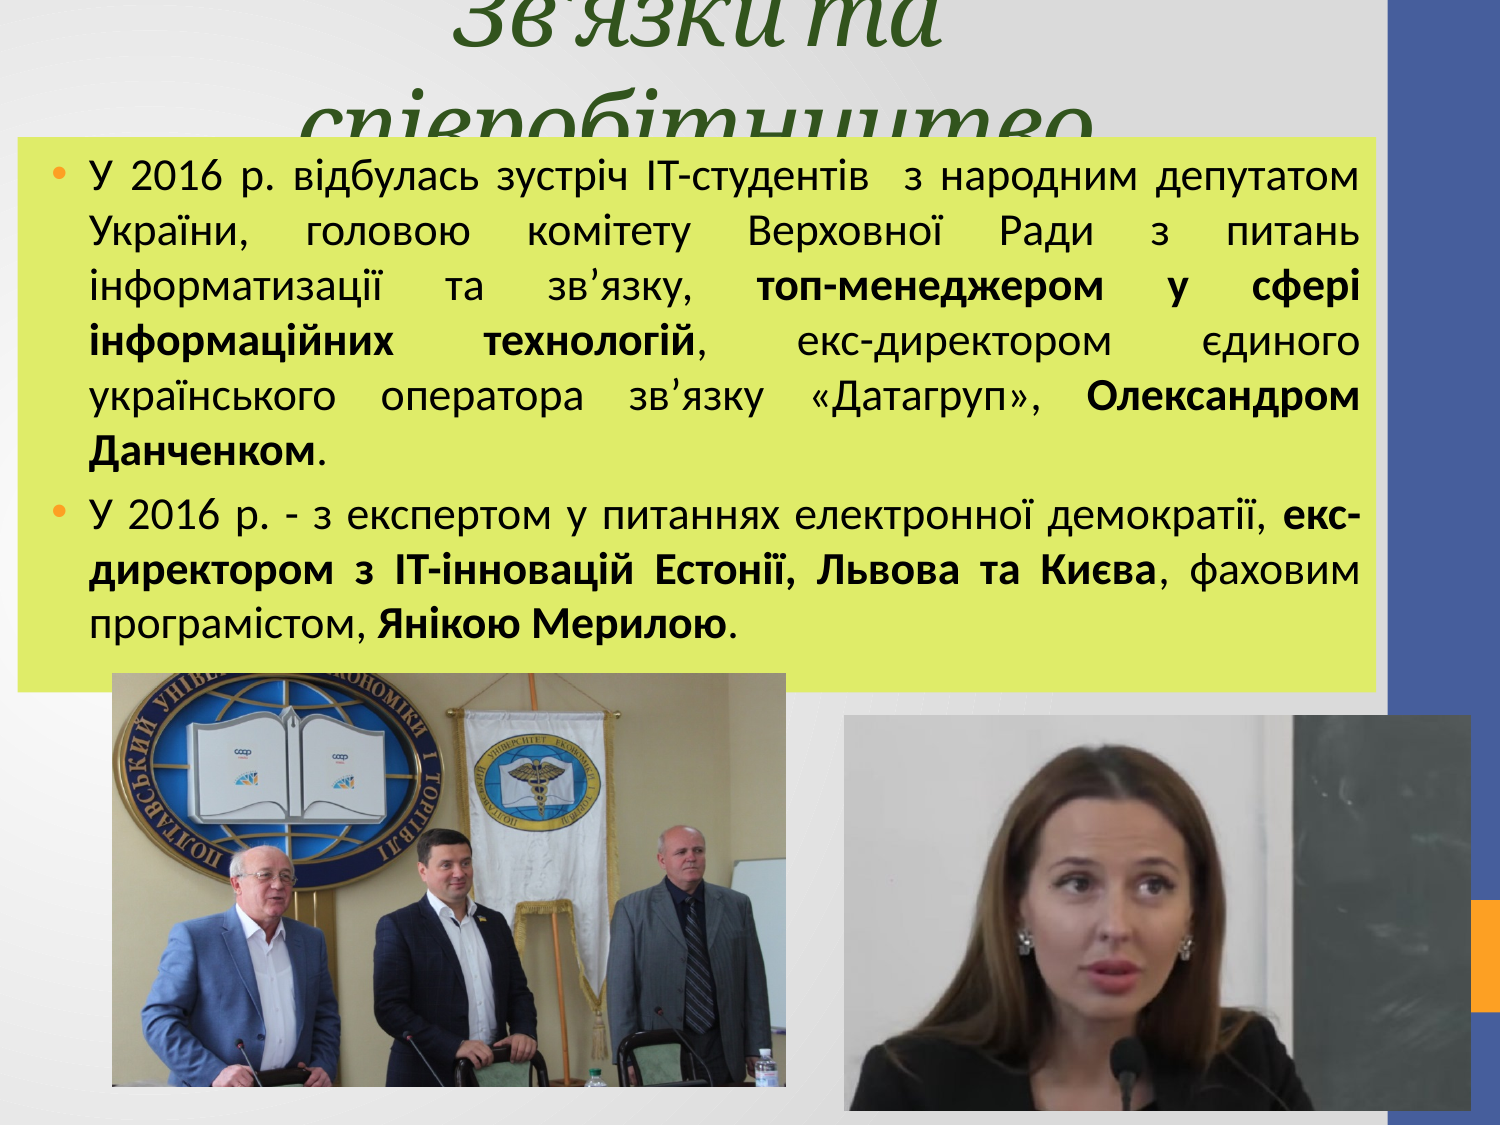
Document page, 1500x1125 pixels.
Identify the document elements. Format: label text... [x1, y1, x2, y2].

text_box У 2016 р. відбулась зустріч ІТ-студентів з народним депутатом України, головою комітету Верховної Ради з питань інформатизації та зв’язку, топ-менеджером у сфері інформаційних технологій, екс-директором єдиного українського оператора зв’язку «Датагруп», Олександром Данченком. У 2016 р. - з експертом у питаннях електронної демократії, екс-директором з ІТ-інновацій Естонії, Львова та Києва, фаховим програмістом, Янікою Мерилою. [17, 137, 1377, 693]
picture [111, 672, 786, 1088]
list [843, 715, 1472, 1111]
title Зв'язки та співробітництво [71, 0, 1322, 131]
